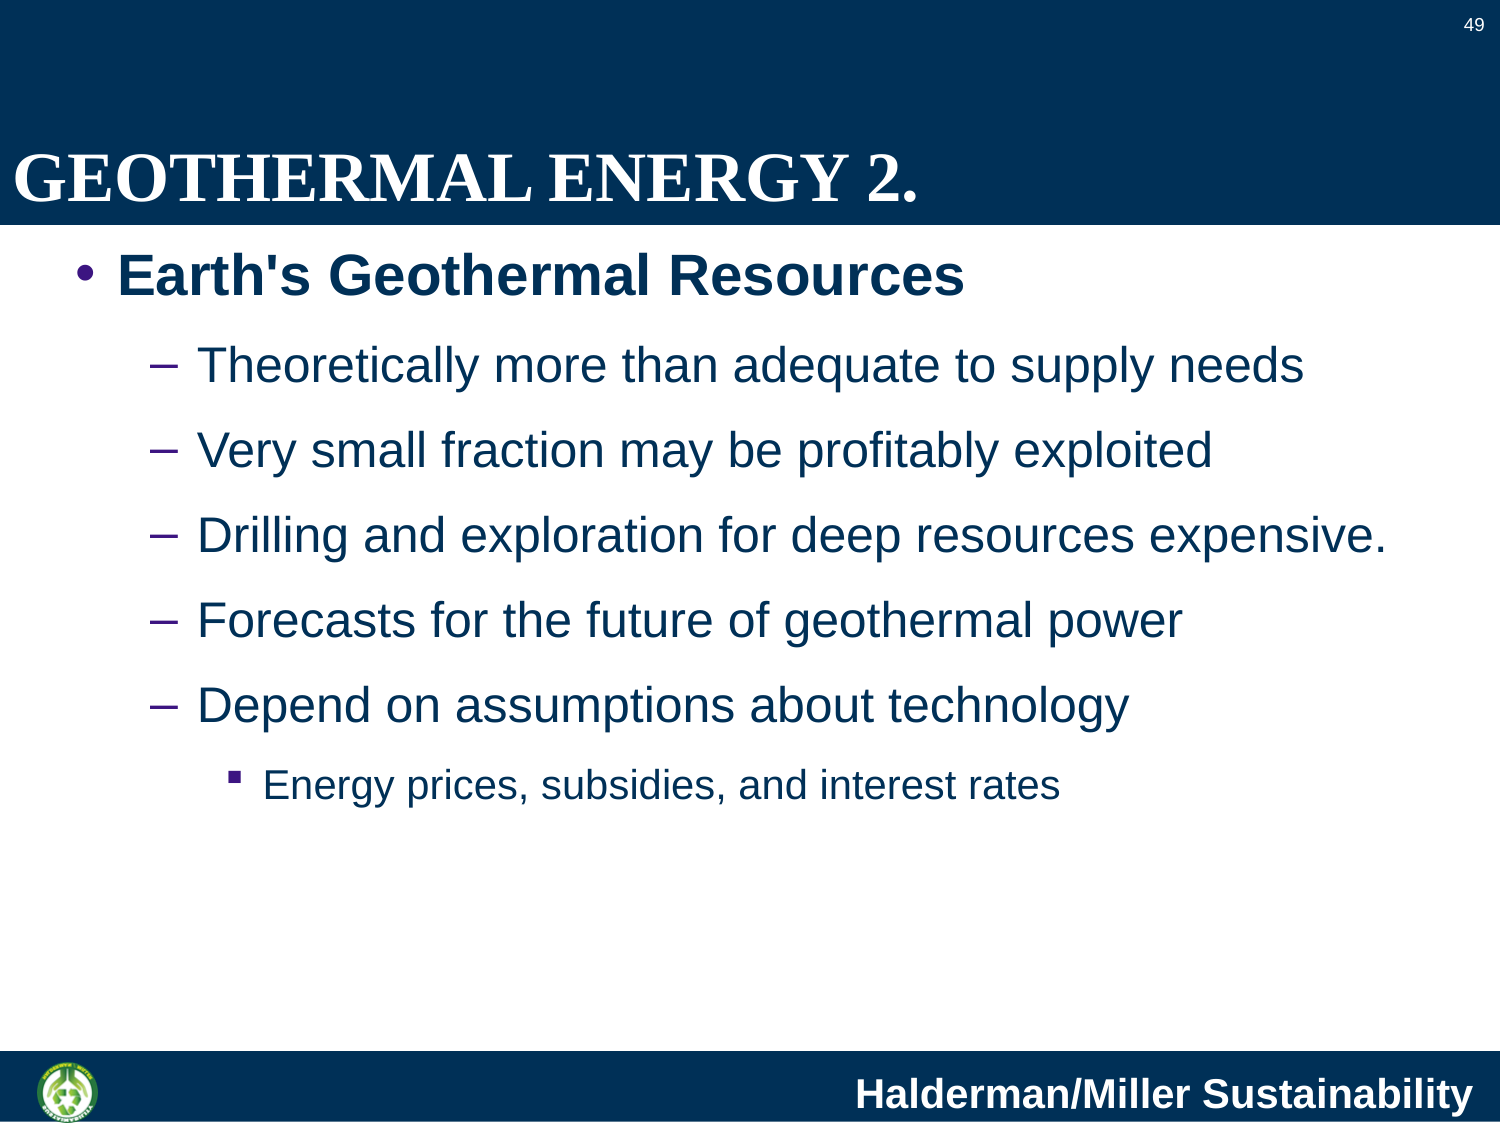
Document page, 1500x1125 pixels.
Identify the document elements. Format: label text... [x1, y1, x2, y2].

title GEOTHERMAL ENERGY 2. [12, 35, 1363, 216]
picture [37, 1062, 98, 1123]
list Earth's Geothermal Resources Theoretically more than adequate to supply needs Very small fraction may be profitably exploited Drilling and exploration for deep resources expensive. Forecasts for the future of geothermal power Depend on assumptions about technology Energy prices, subsidies, and interest rates [75, 237, 1425, 980]
slide_number 49 [1389, 0, 1500, 49]
